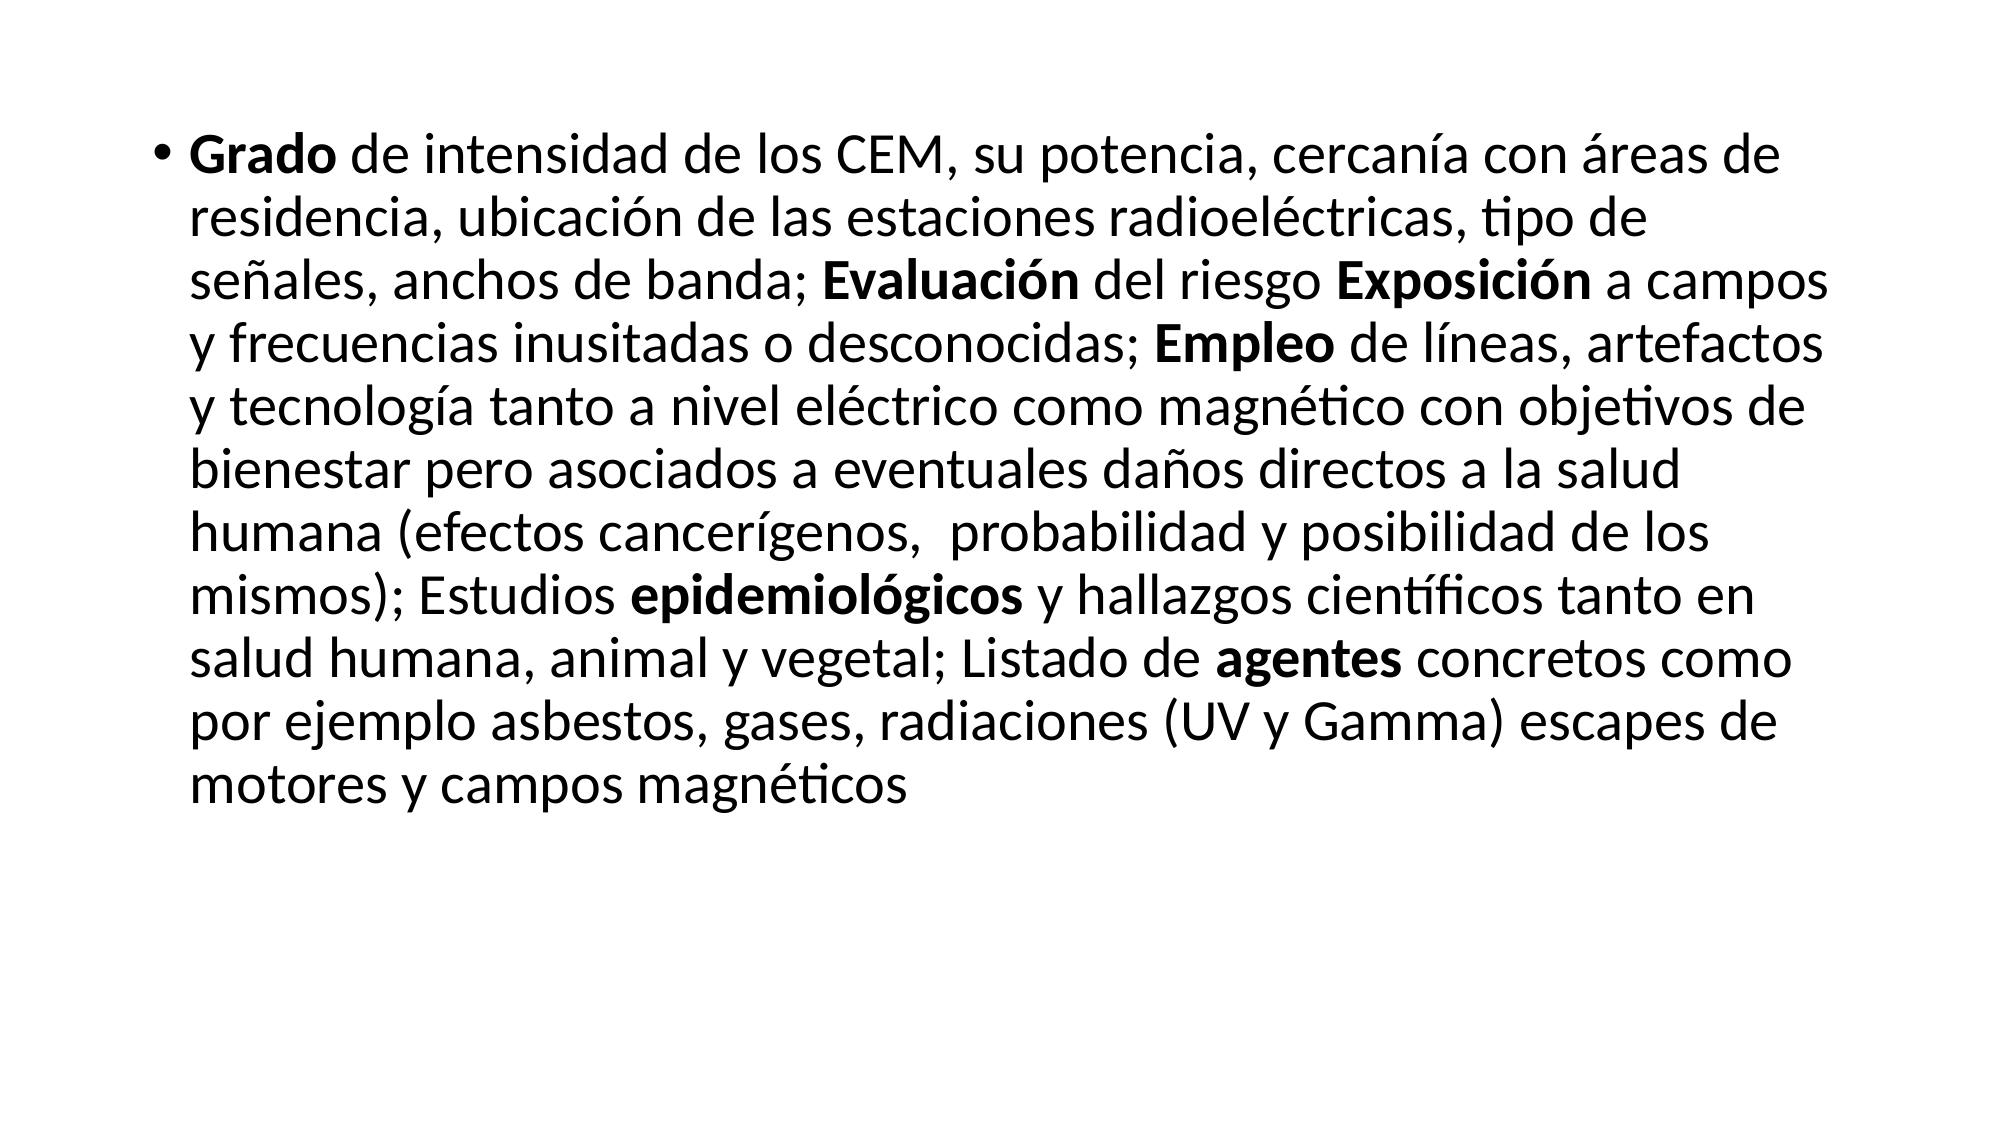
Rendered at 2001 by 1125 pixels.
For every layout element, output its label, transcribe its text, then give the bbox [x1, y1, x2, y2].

list Grado de intensidad de los CEM, su potencia, cercanía con áreas de residencia, ubicación de las estaciones radioeléctricas, tipo de señales, anchos de banda; Evaluación del riesgo Exposición a campos y frecuencias inusitadas o desconocidas; Empleo de líneas, artefactos y tecnología tanto a nivel eléctrico como magnético con objetivos de bienestar pero asociados a eventuales daños directos a la salud humana (efectos cancerígenos, probabilidad y posibilidad de los mismos); Estudios epidemiológicos y hallazgos científicos tanto en salud humana, animal y vegetal; Listado de agentes concretos como por ejemplo asbestos, gases, radiaciones (UV y Gamma) escapes de motores y campos magnéticos [137, 115, 1863, 830]
